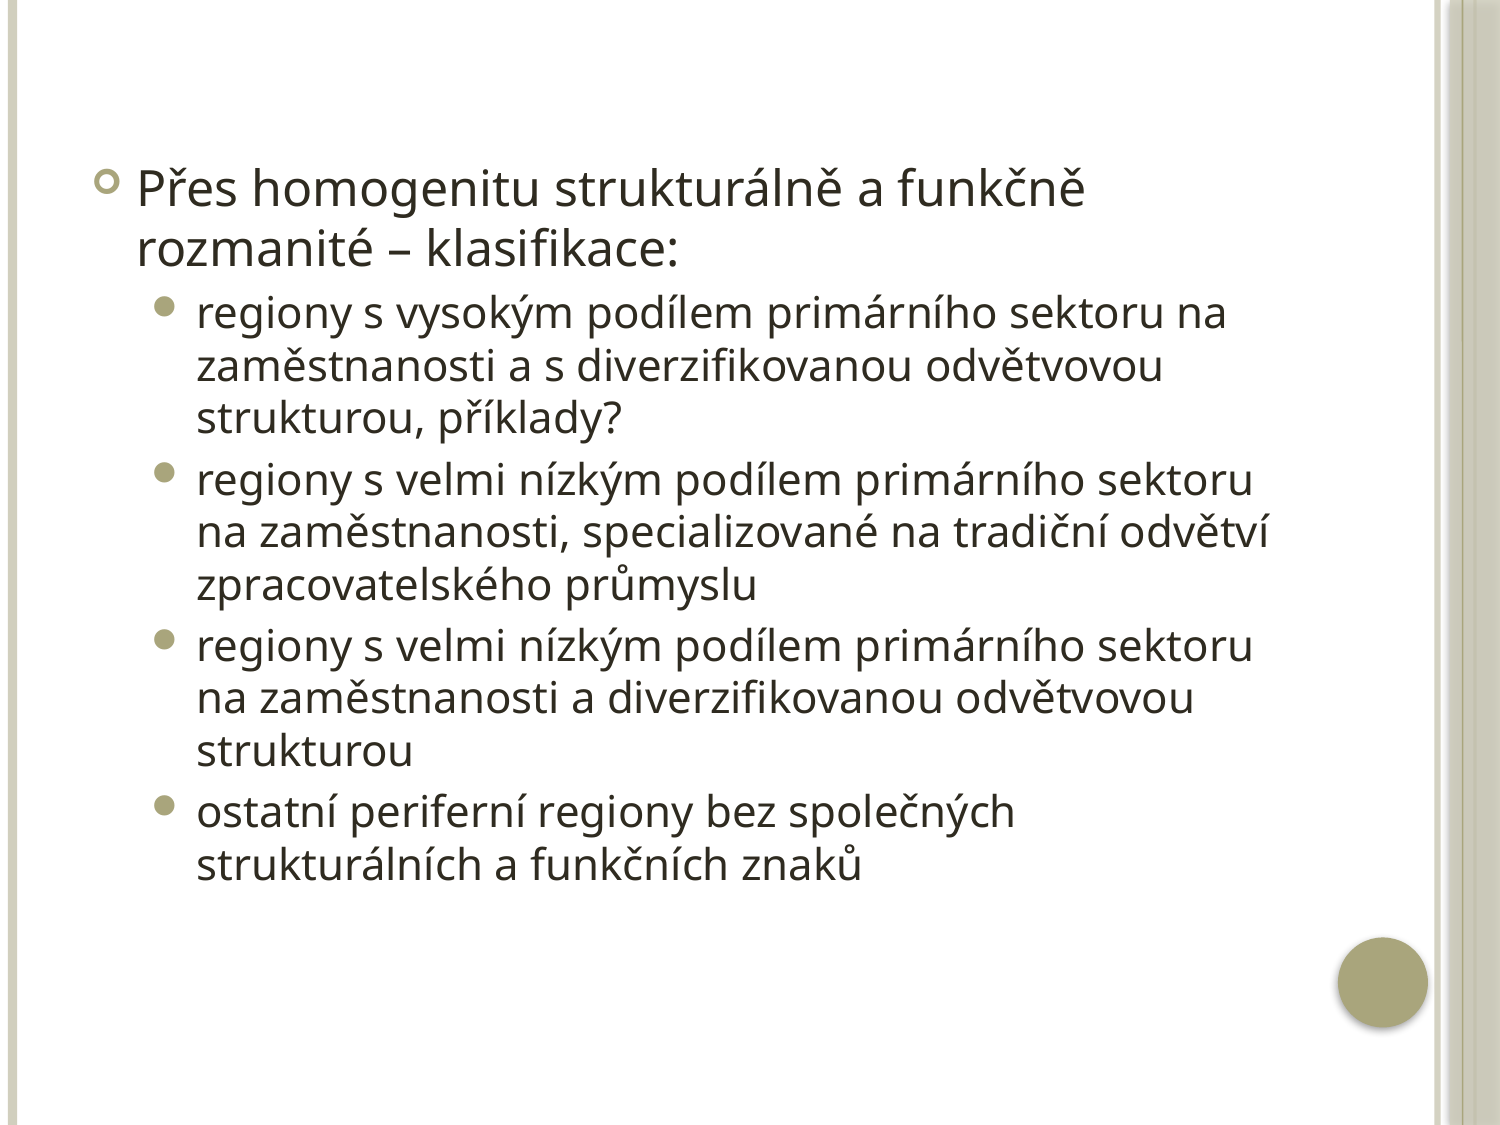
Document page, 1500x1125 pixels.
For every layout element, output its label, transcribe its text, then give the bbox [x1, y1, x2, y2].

list Přes homogenitu strukturálně a funkčně rozmanité – klasifikace: regiony s vysokým podílem primárního sektoru na zaměstnanosti a s diverzifikovanou odvětvovou strukturou, příklady? regiony s velmi nízkým podílem primárního sektoru na zaměstnanosti, specializované na tradiční odvětví zpracovatelského průmyslu regiony s velmi nízkým podílem primárního sektoru na zaměstnanosti a diverzifikovanou odvětvovou strukturou ostatní periferní regiony bez společných strukturálních a funkčních znaků [76, 149, 1302, 949]
